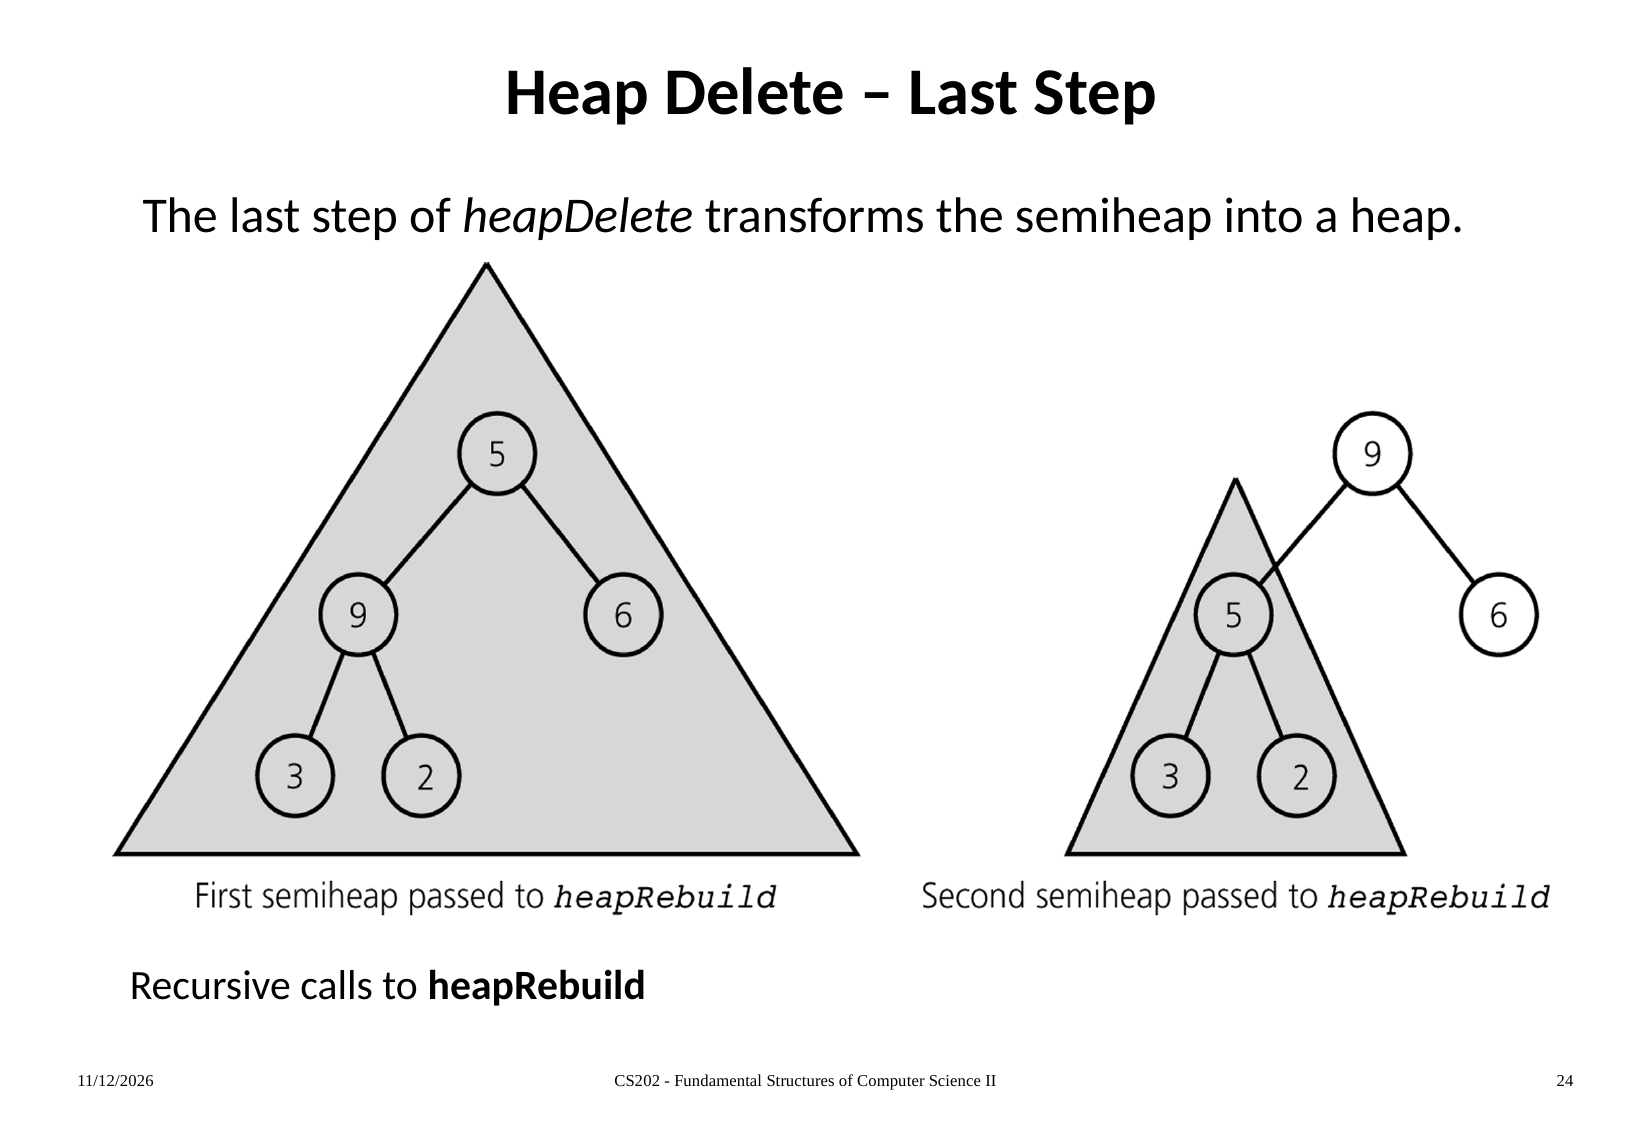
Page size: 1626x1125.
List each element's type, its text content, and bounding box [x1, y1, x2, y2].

footer CS202 - Fundamental Structures of Computer Science II [500, 1062, 1111, 1101]
title Heap Delete – Last Step [62, 24, 1600, 150]
text_box The last step of heapDelete transforms the semiheap into a heap. [127, 174, 1480, 250]
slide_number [62, 1062, 402, 1101]
slide_number 24 [1249, 1062, 1589, 1101]
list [112, 262, 1551, 918]
text_box Recursive calls to heapRebuild [115, 950, 662, 1015]
